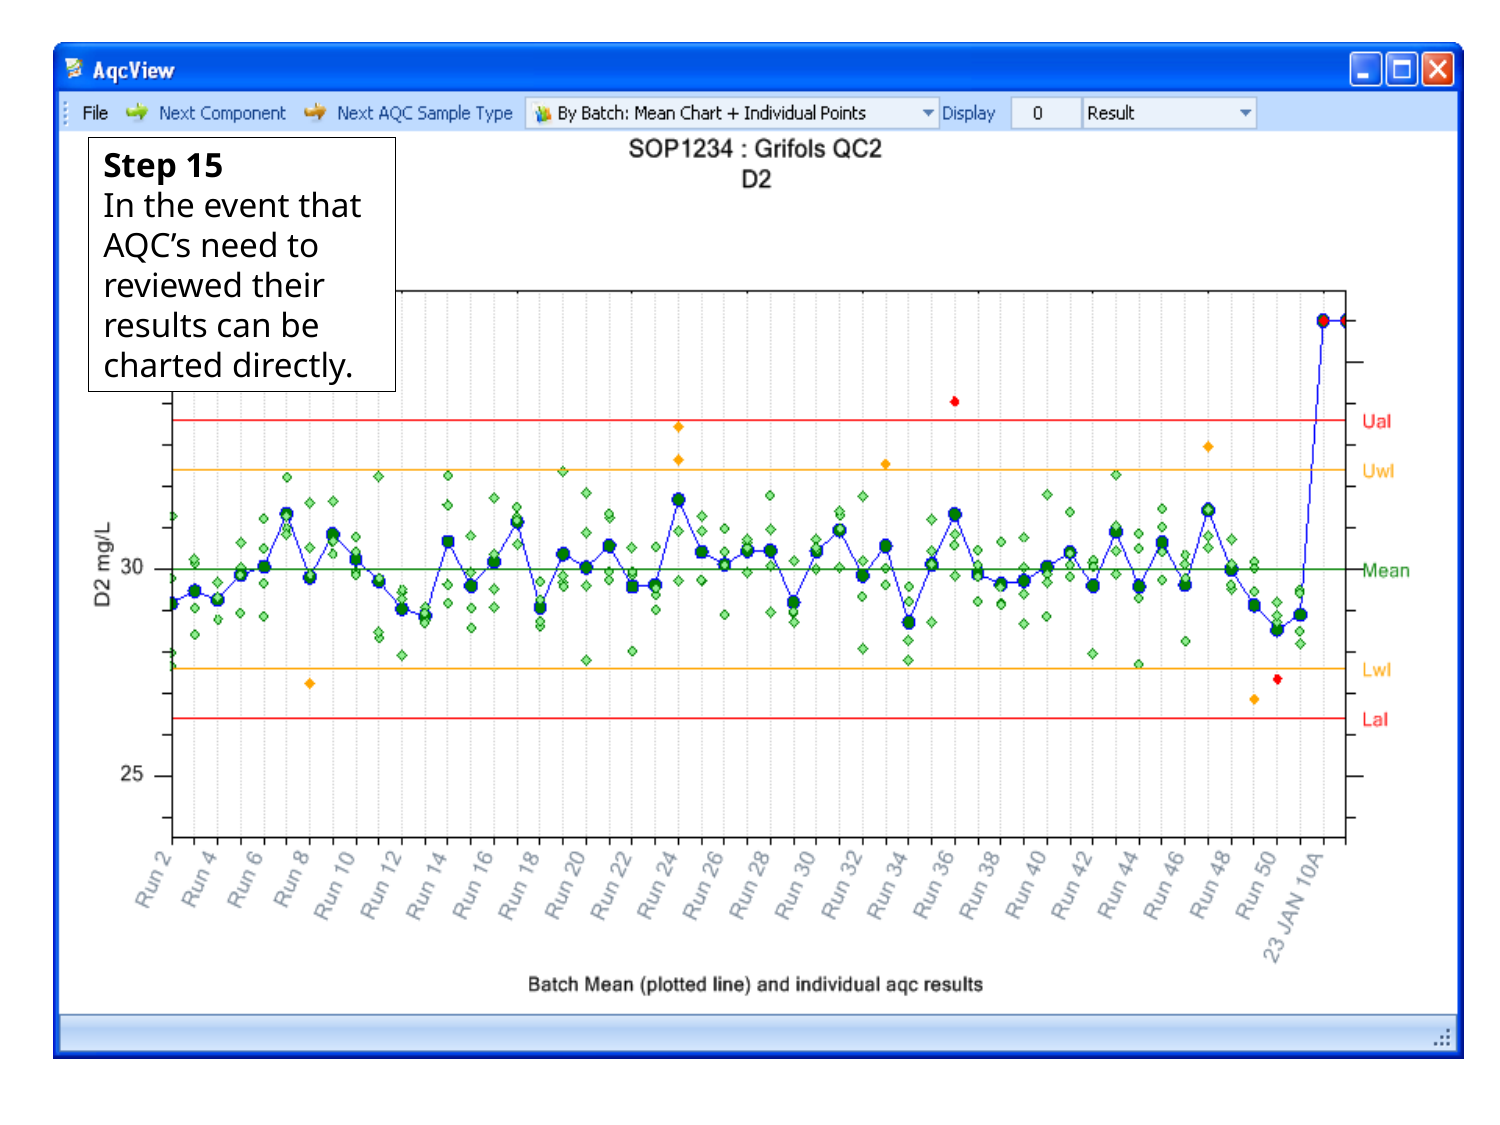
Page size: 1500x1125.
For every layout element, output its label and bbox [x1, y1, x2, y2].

picture [52, 42, 1465, 1059]
